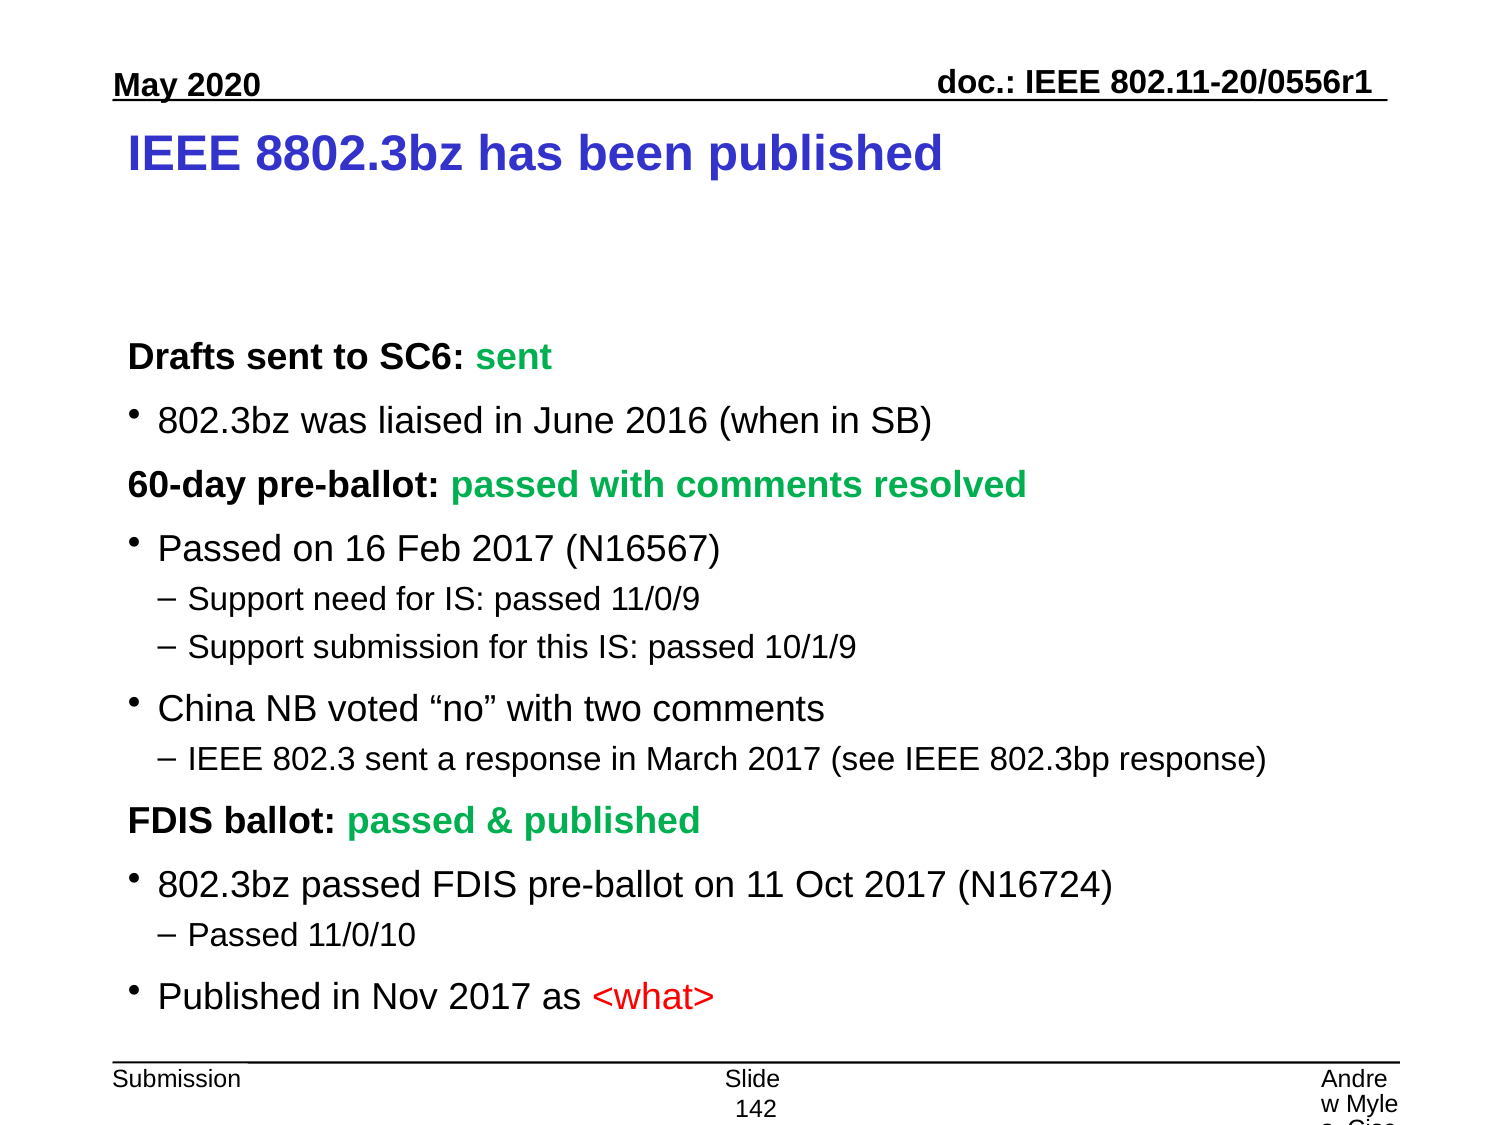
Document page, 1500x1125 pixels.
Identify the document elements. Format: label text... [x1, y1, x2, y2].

slide_number Slide 142 [709, 1061, 803, 1093]
title IEEE 8802.3bz has been published [112, 112, 1388, 288]
list Drafts sent to SC6: sent 802.3bz was liaised in June 2016 (when in SB) 60-day pre-ballot: passed with comments resolved Passed on 16 Feb 2017 (N16567) Support need for IS: passed 11/0/9 Support submission for this IS: passed 10/1/9 China NB voted “no” with two comments IEEE 802.3 sent a response in March 2017 (see IEEE 802.3bp response) FDIS ballot: passed & published 802.3bz passed FDIS pre-ballot on 11 Oct 2017 (N16724) Passed 11/0/10 Published in Nov 2017 as <what> [112, 324, 1388, 1000]
footer Andrew Myles, Cisco [1320, 1061, 1402, 1093]
